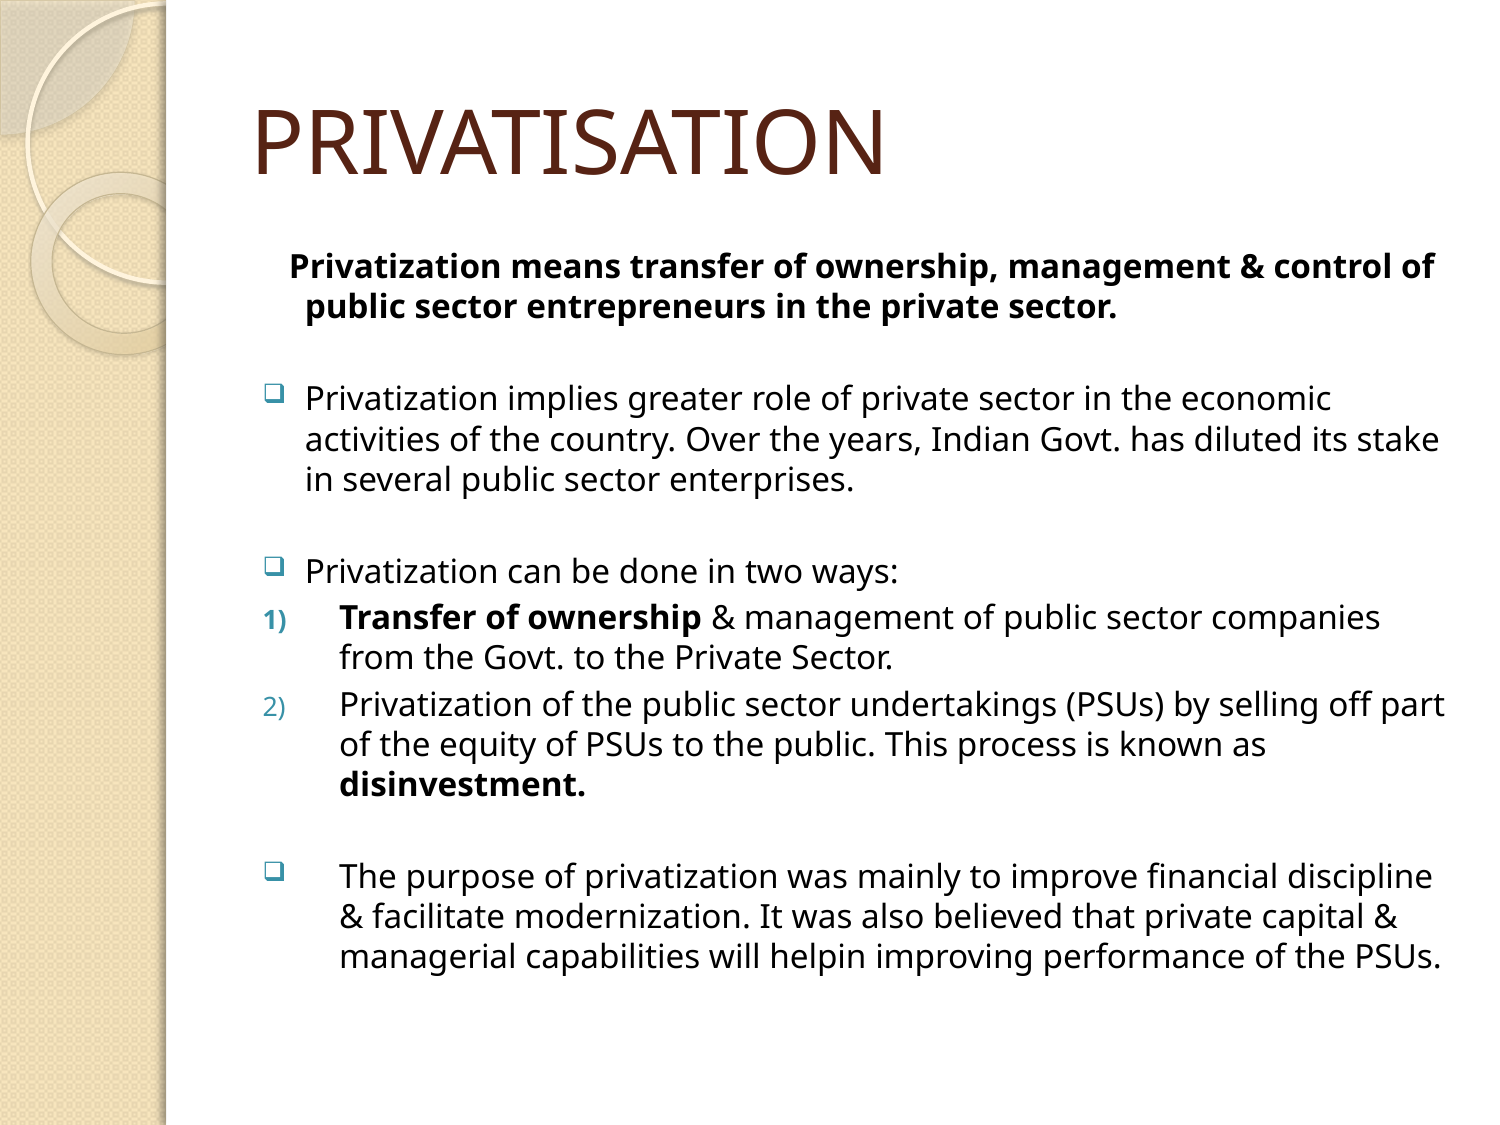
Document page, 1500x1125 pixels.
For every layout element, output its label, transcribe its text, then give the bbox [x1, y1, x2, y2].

list Privatization means transfer of ownership, management & control of public sector entrepreneurs in the private sector. Privatization implies greater role of private sector in the economic activities of the country. Over the years, Indian Govt. has diluted its stake in several public sector enterprises. Privatization can be done in two ways: Transfer of ownership & management of public sector companies from the Govt. to the Private Sector. Privatization of the public sector undertakings (PSUs) by selling off part of the equity of PSUs to the public. This process is known as disinvestment. The purpose of privatization was mainly to improve financial discipline & facilitate modernization. It was also believed that private capital & managerial capabilities will helpin improving performance of the PSUs. [235, 237, 1466, 1025]
title PRIVATISATION [235, 45, 1466, 233]
